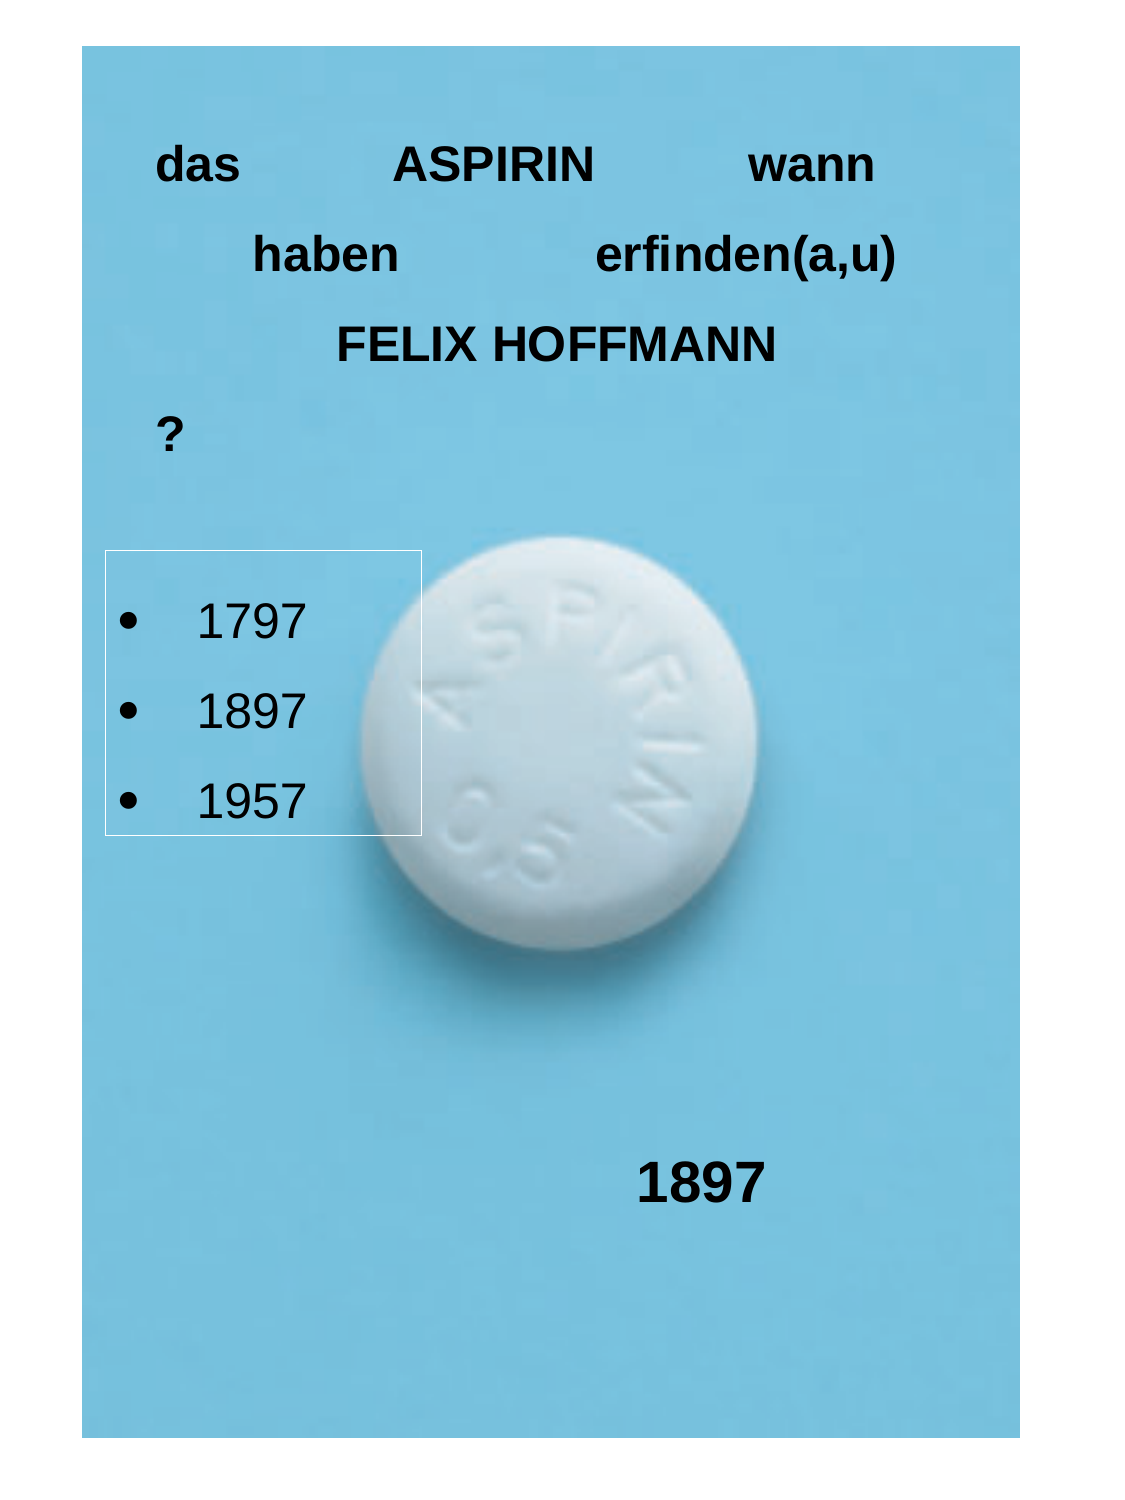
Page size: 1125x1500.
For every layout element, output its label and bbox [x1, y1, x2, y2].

picture [81, 46, 1020, 1438]
